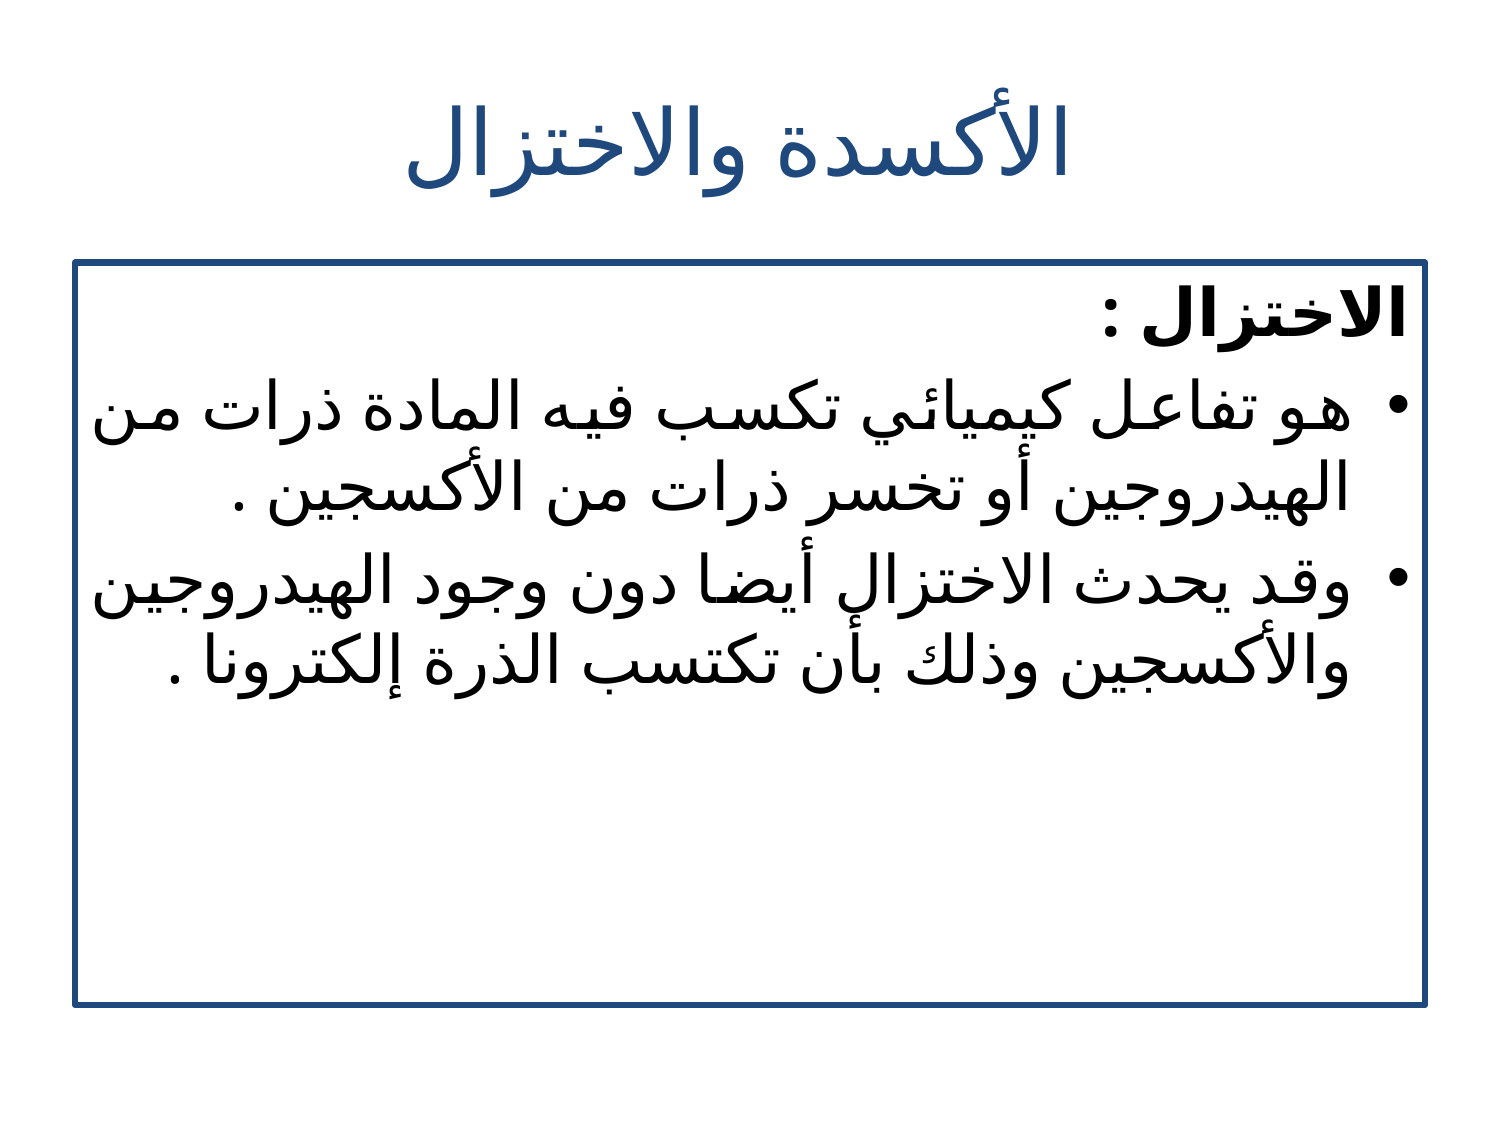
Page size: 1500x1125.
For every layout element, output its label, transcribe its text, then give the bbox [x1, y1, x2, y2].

list الاختزال : هو تفاعل كيميائي تكسب فيه المادة ذرات من الهيدروجين أو تخسر ذرات من الأكسجين . وقد يحدث الاختزال أيضا دون وجود الهيدروجين والأكسجين وذلك بأن تكتسب الذرة إلكترونا . [75, 262, 1425, 1005]
title الأكسدة والاختزال [75, 45, 1425, 233]
